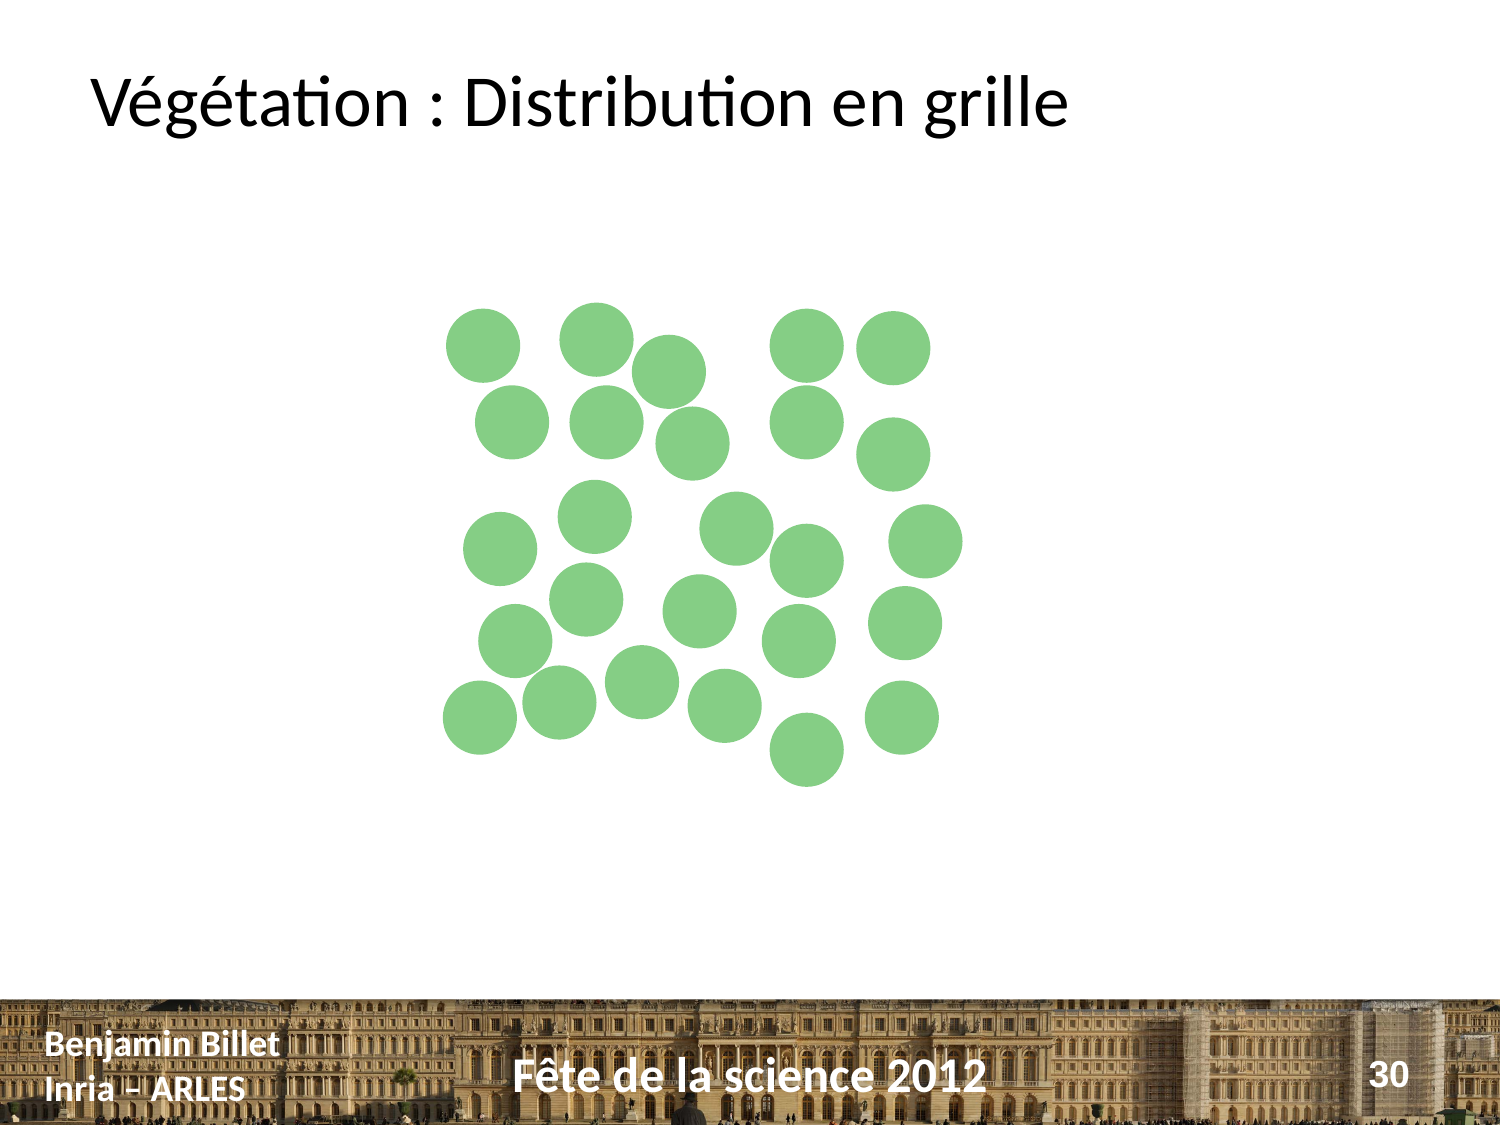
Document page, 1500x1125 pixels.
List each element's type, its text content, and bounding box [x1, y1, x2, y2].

text_box [767, 521, 846, 600]
title Végétation : Distribution en grille [75, 45, 1425, 149]
slide_number 30 [1074, 1042, 1425, 1103]
text_box [886, 502, 965, 581]
text_box [520, 663, 599, 742]
text_box [767, 306, 846, 384]
text_box [653, 404, 732, 483]
text_box [854, 415, 933, 494]
text_box [660, 572, 739, 651]
text_box [567, 383, 646, 462]
text_box [862, 678, 942, 757]
text_box [697, 489, 776, 568]
text_box [759, 601, 839, 681]
text_box [440, 678, 520, 757]
text_box [555, 477, 634, 557]
picture [0, 1000, 1500, 1125]
text_box [629, 332, 709, 411]
text_box [767, 710, 846, 789]
text_box [854, 309, 933, 388]
text_box [557, 300, 636, 379]
text_box [547, 560, 626, 639]
text_box [685, 666, 764, 746]
text_box [472, 383, 552, 462]
text_box [602, 643, 682, 722]
text_box [461, 509, 540, 589]
text_box [476, 601, 555, 681]
text_box [865, 583, 945, 663]
text_box [767, 383, 846, 462]
text_box [443, 306, 523, 385]
